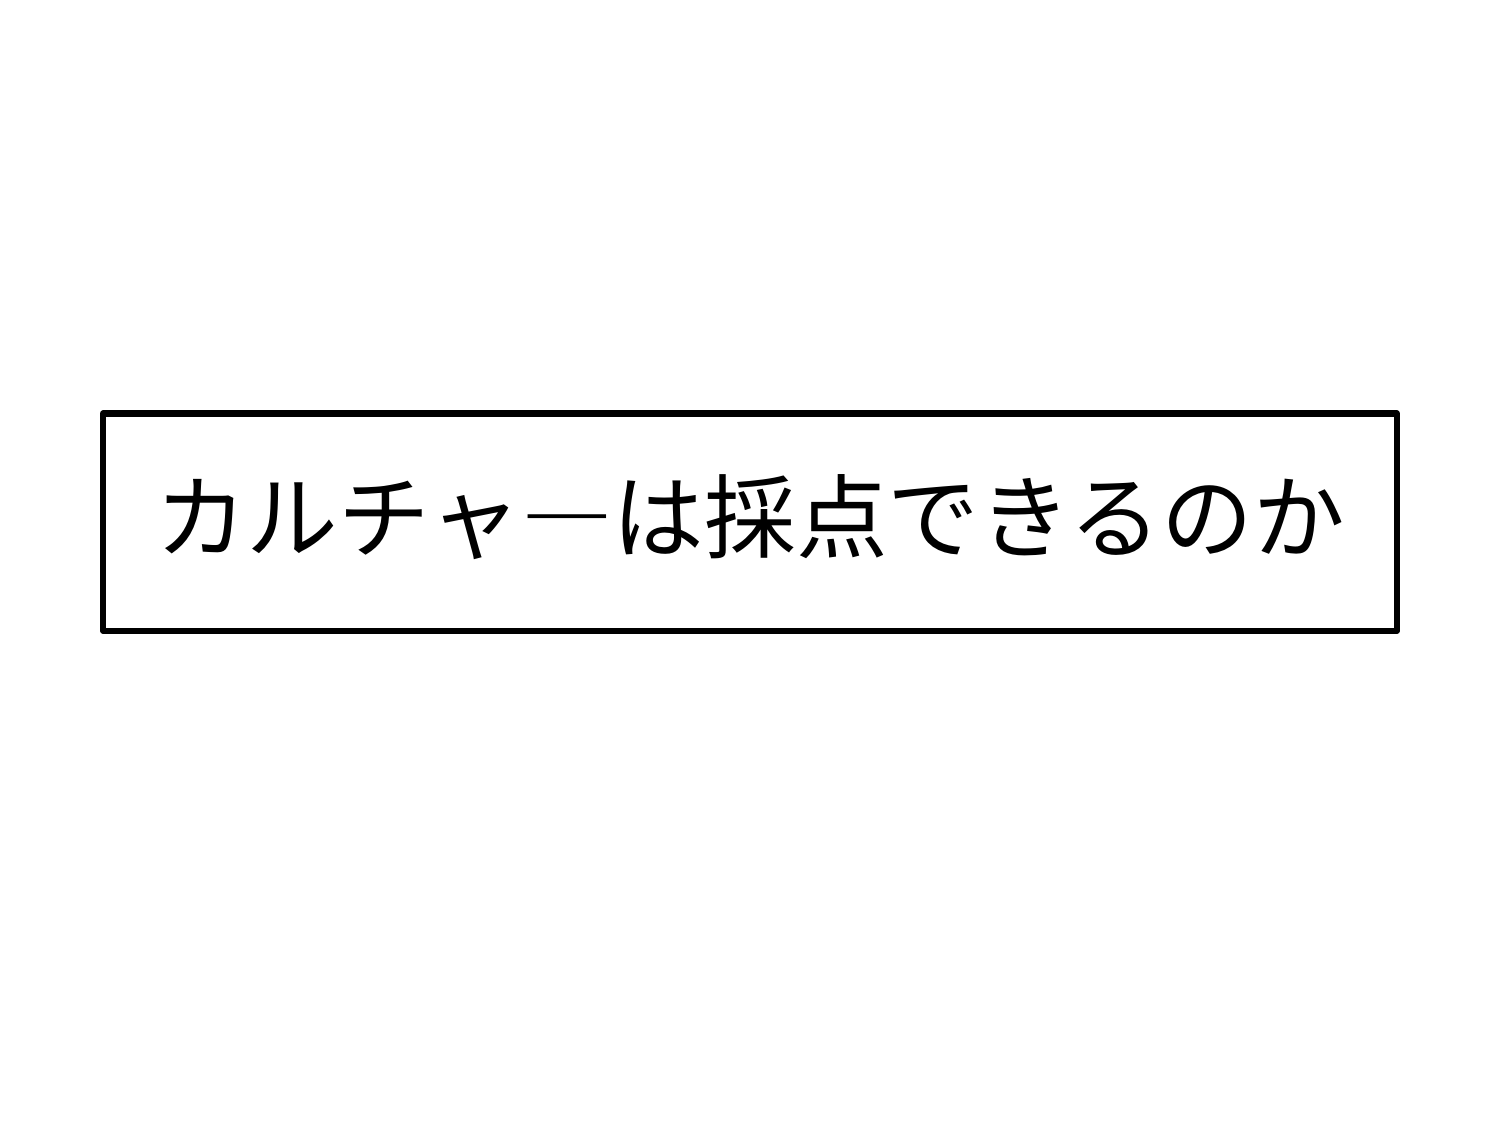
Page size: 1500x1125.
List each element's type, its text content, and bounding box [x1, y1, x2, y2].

title カルチャ―は採点できるのか [103, 413, 1397, 631]
